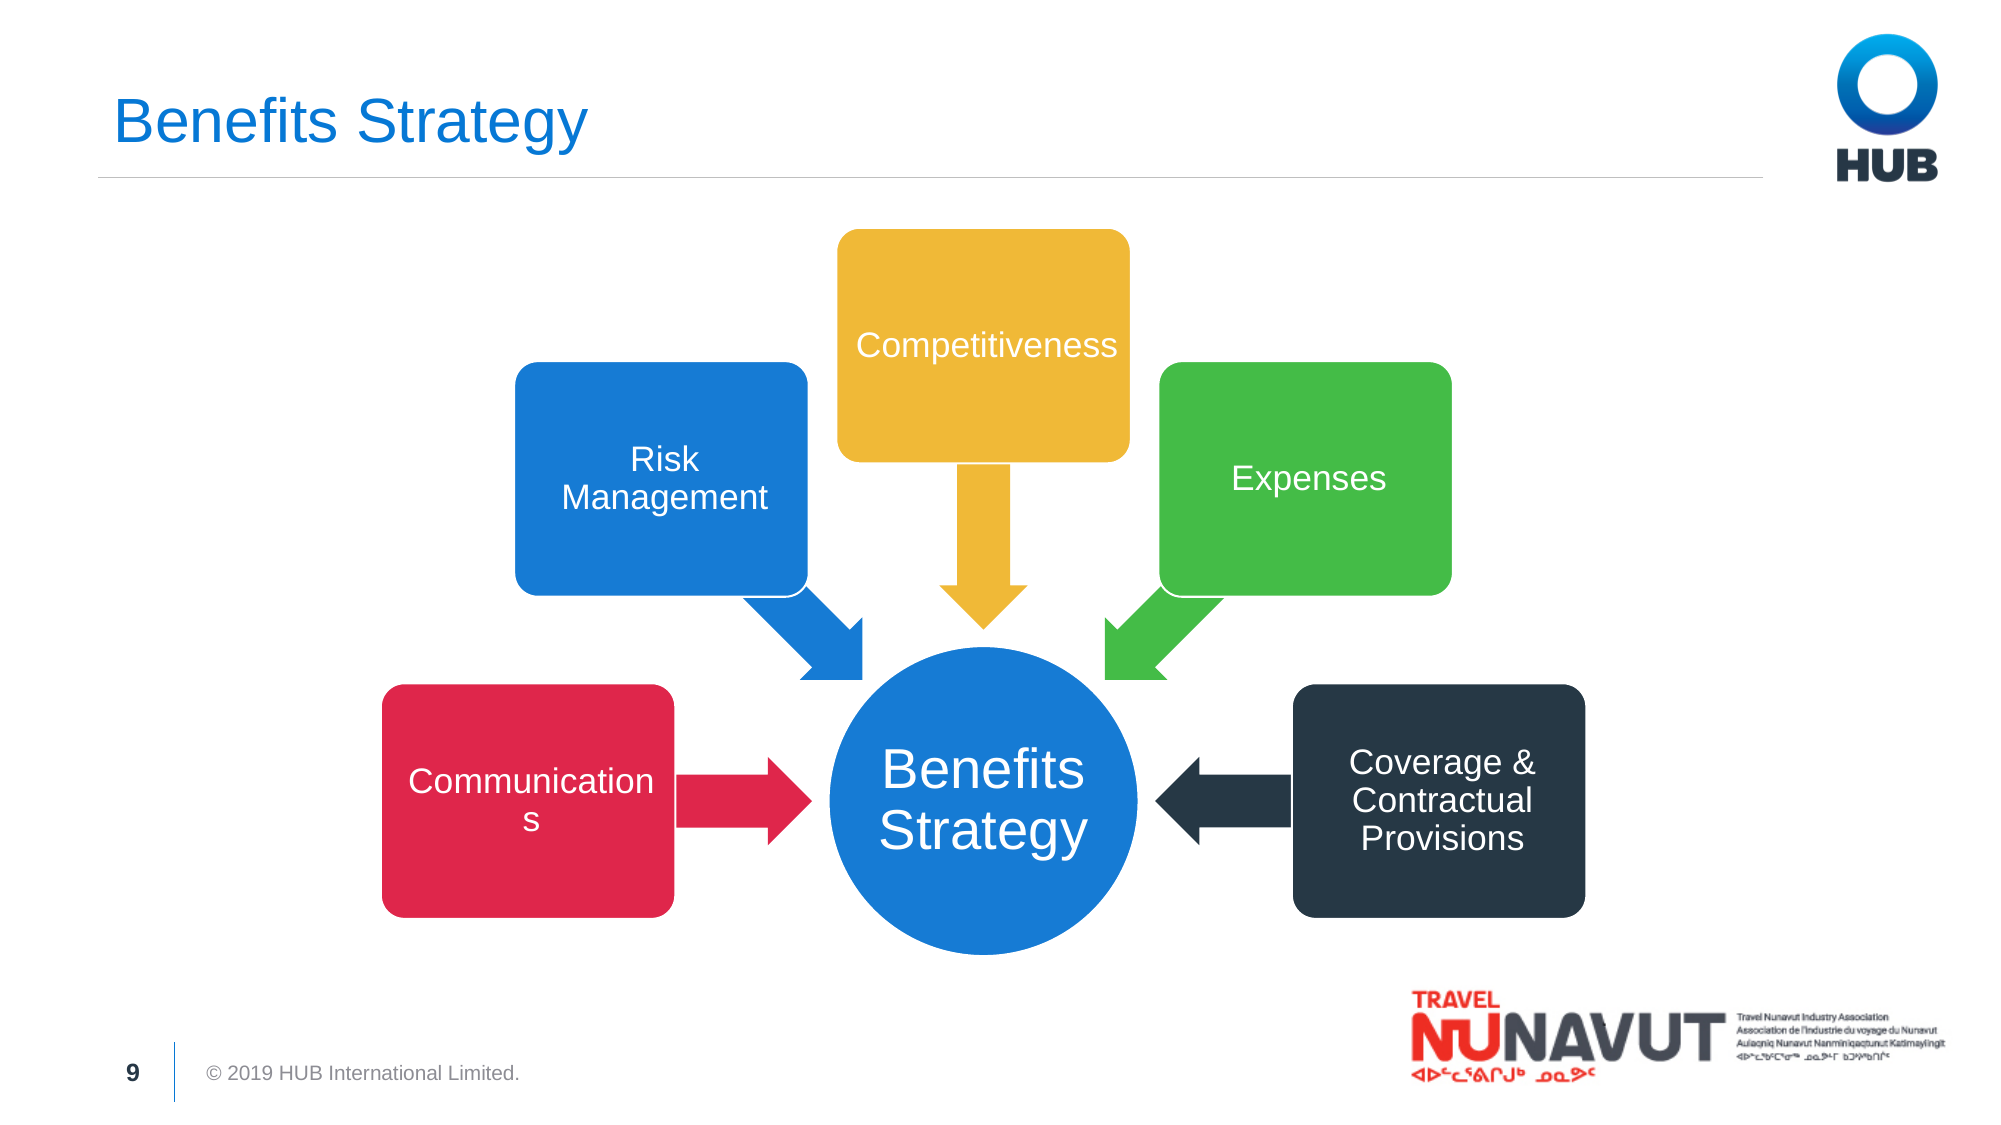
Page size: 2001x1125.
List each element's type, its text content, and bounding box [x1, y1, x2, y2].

picture [1353, 942, 2000, 1125]
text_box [148, 227, 1819, 957]
title Benefits Strategy [98, 67, 1661, 178]
picture [1782, 2, 1992, 213]
